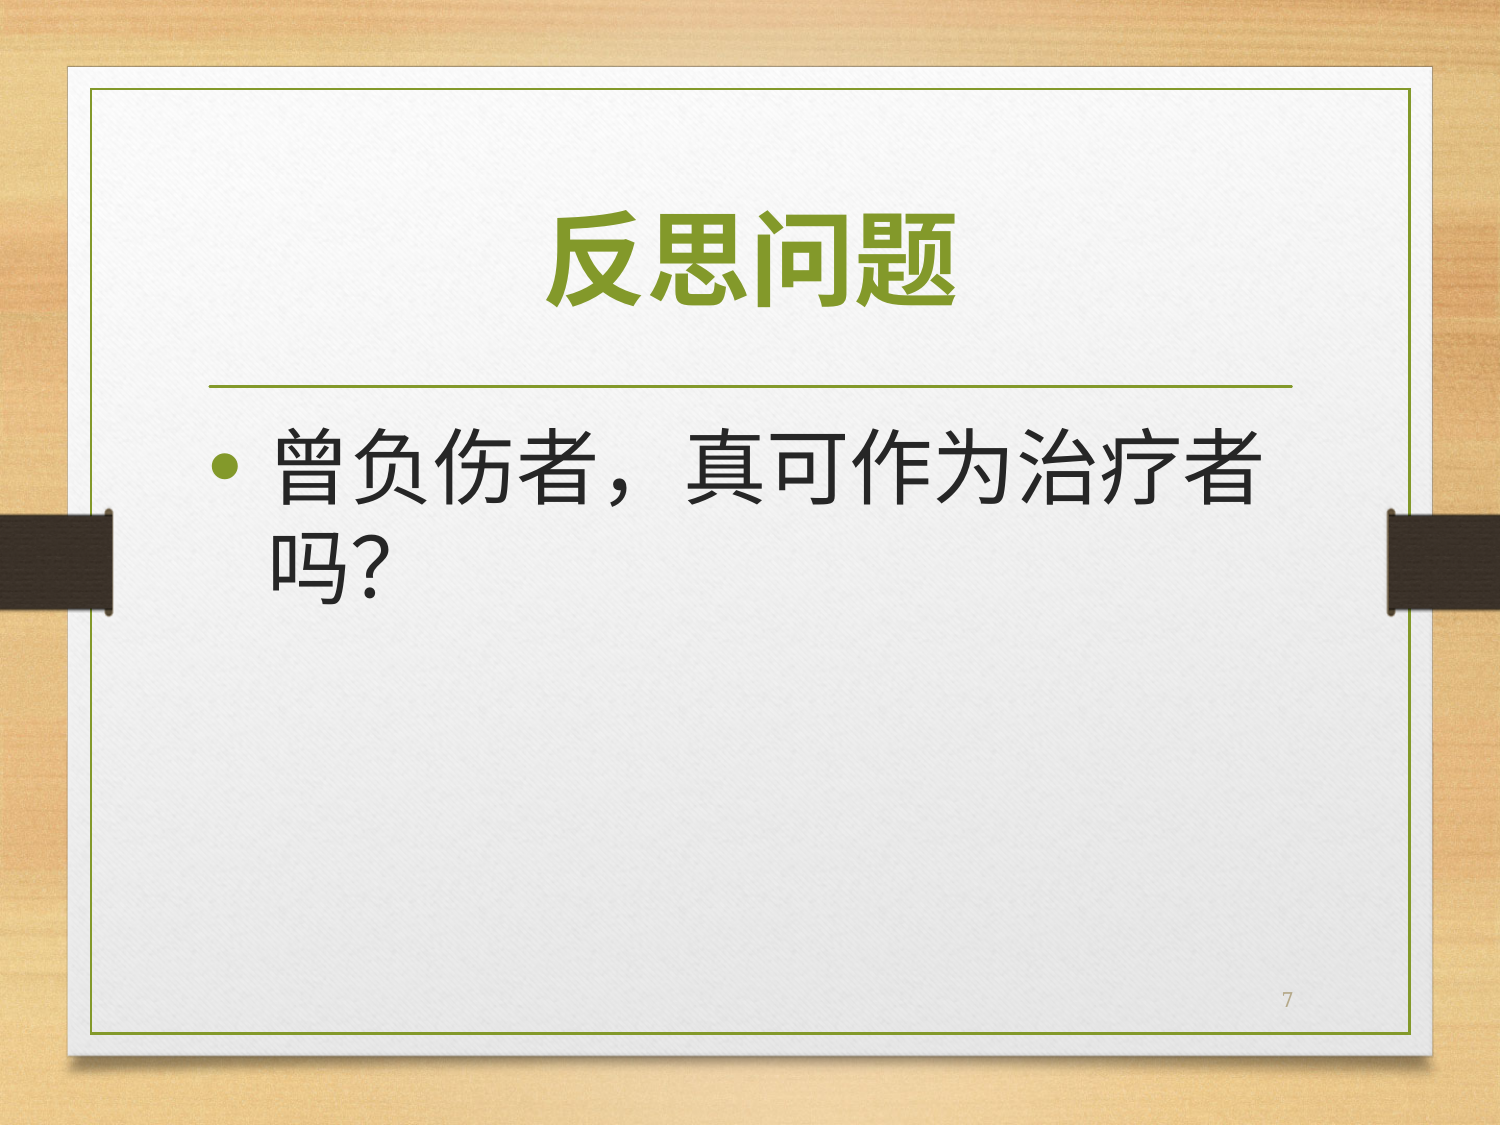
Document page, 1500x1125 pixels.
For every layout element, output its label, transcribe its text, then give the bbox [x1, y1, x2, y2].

title 反思问题 [193, 150, 1309, 365]
list 曾负伤者，真可作为治疗者吗？ [193, 408, 1309, 974]
slide_number 7 [1243, 977, 1309, 1024]
picture [0, 0, 1500, 1125]
